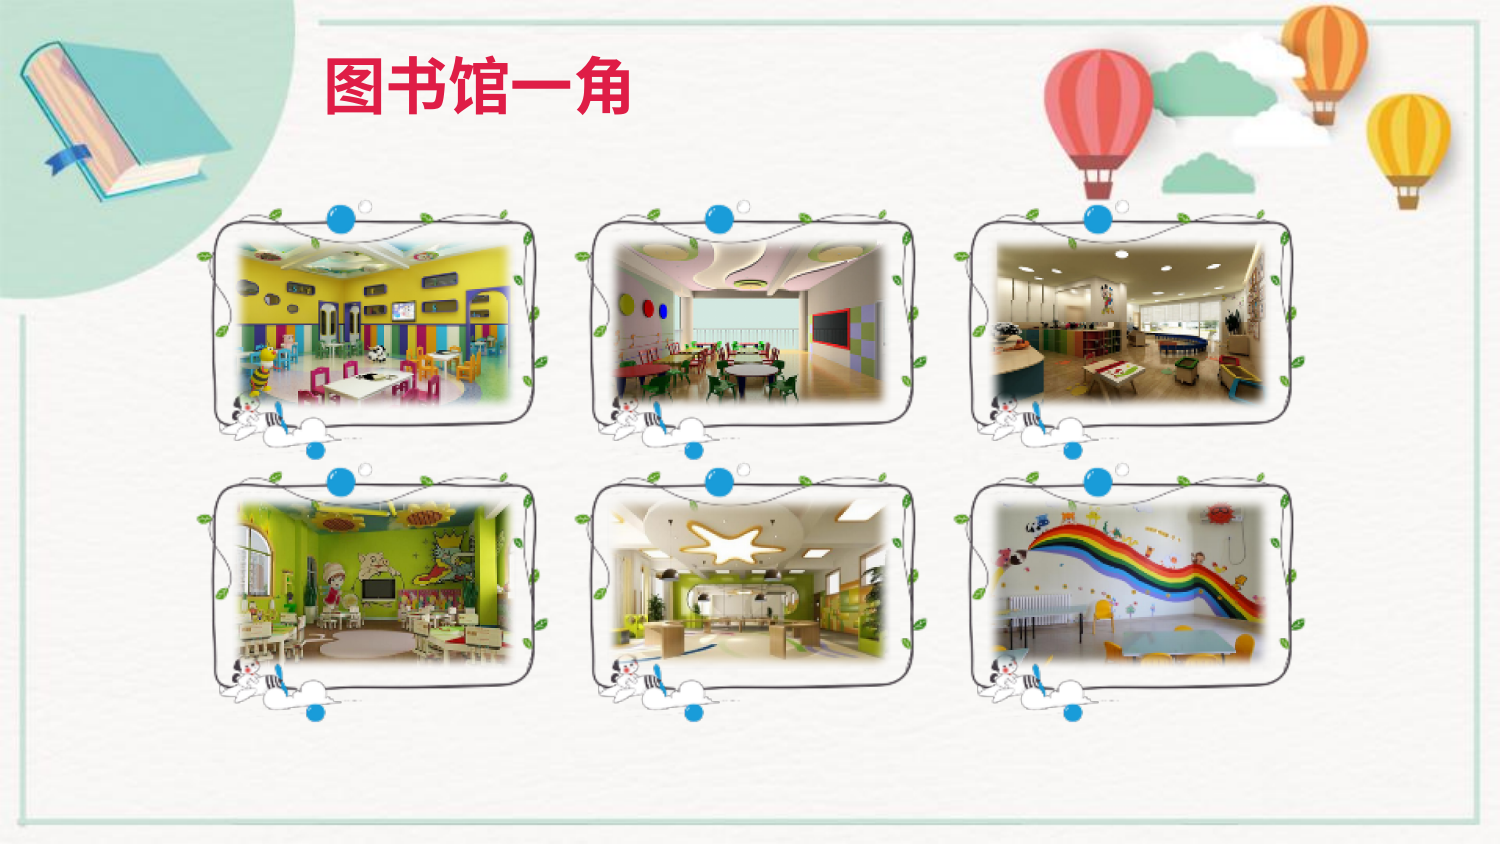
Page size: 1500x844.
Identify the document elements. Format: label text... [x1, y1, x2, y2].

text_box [561, 196, 939, 459]
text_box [940, 459, 1317, 733]
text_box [183, 196, 560, 459]
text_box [940, 196, 1317, 459]
text_box 图书馆一角 [308, 39, 651, 129]
picture [0, 0, 1500, 844]
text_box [561, 459, 939, 733]
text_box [183, 459, 560, 733]
